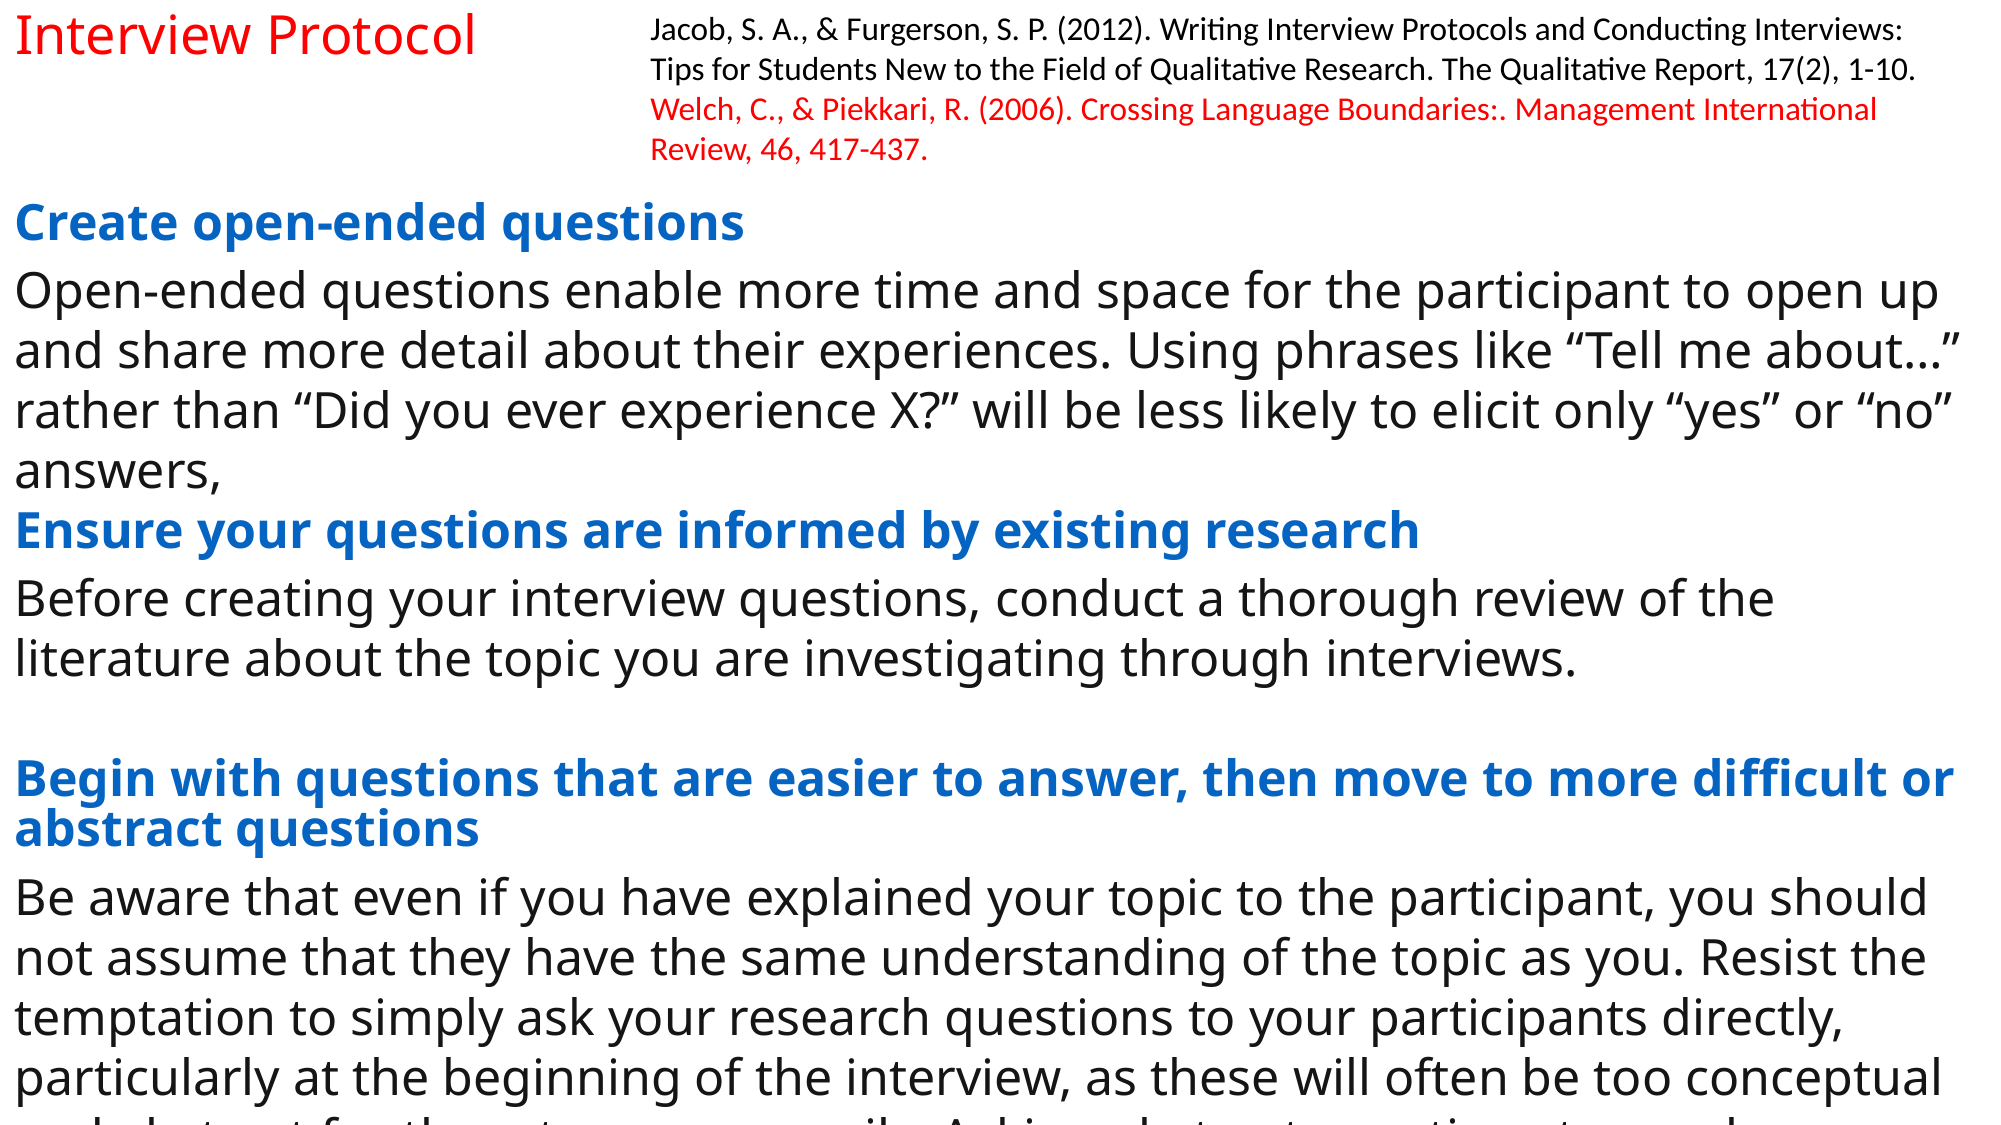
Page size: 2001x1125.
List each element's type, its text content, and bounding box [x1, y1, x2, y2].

text_box Create open-ended questions Open-ended questions enable more time and space for the participant to open up and share more detail about their experiences. Using phrases like “Tell me about…” rather than “Did you ever experience X?” will be less likely to elicit only “yes” or “no” answers, Ensure your questions are informed by existing research Before creating your interview questions, conduct a thorough review of the literature about the topic you are investigating through interviews. Begin with questions that are easier to answer, then move to more difficult or abstract questions Be aware that even if you have explained your topic to the participant, you should not assume that they have the same understanding of the topic as you. Resist the temptation to simply ask your research questions to your participants directly, particularly at the beginning of the interview, as these will often be too conceptual and abstract for them to answer easily. Asking abstract questions too early on can alienate your participant . [0, 182, 2000, 1125]
title Interview Protocol [0, 0, 635, 74]
text_box Jacob, S. A., & Furgerson, S. P. (2012). Writing Interview Protocols and Conducting Interviews: Tips for Students New to the Field of Qualitative Research. The Qualitative Report, 17(2), 1-10. Welch, C., & Piekkari, R. (2006). Crossing Language Boundaries:. Management International Review, 46, 417-437. [635, 0, 1977, 175]
